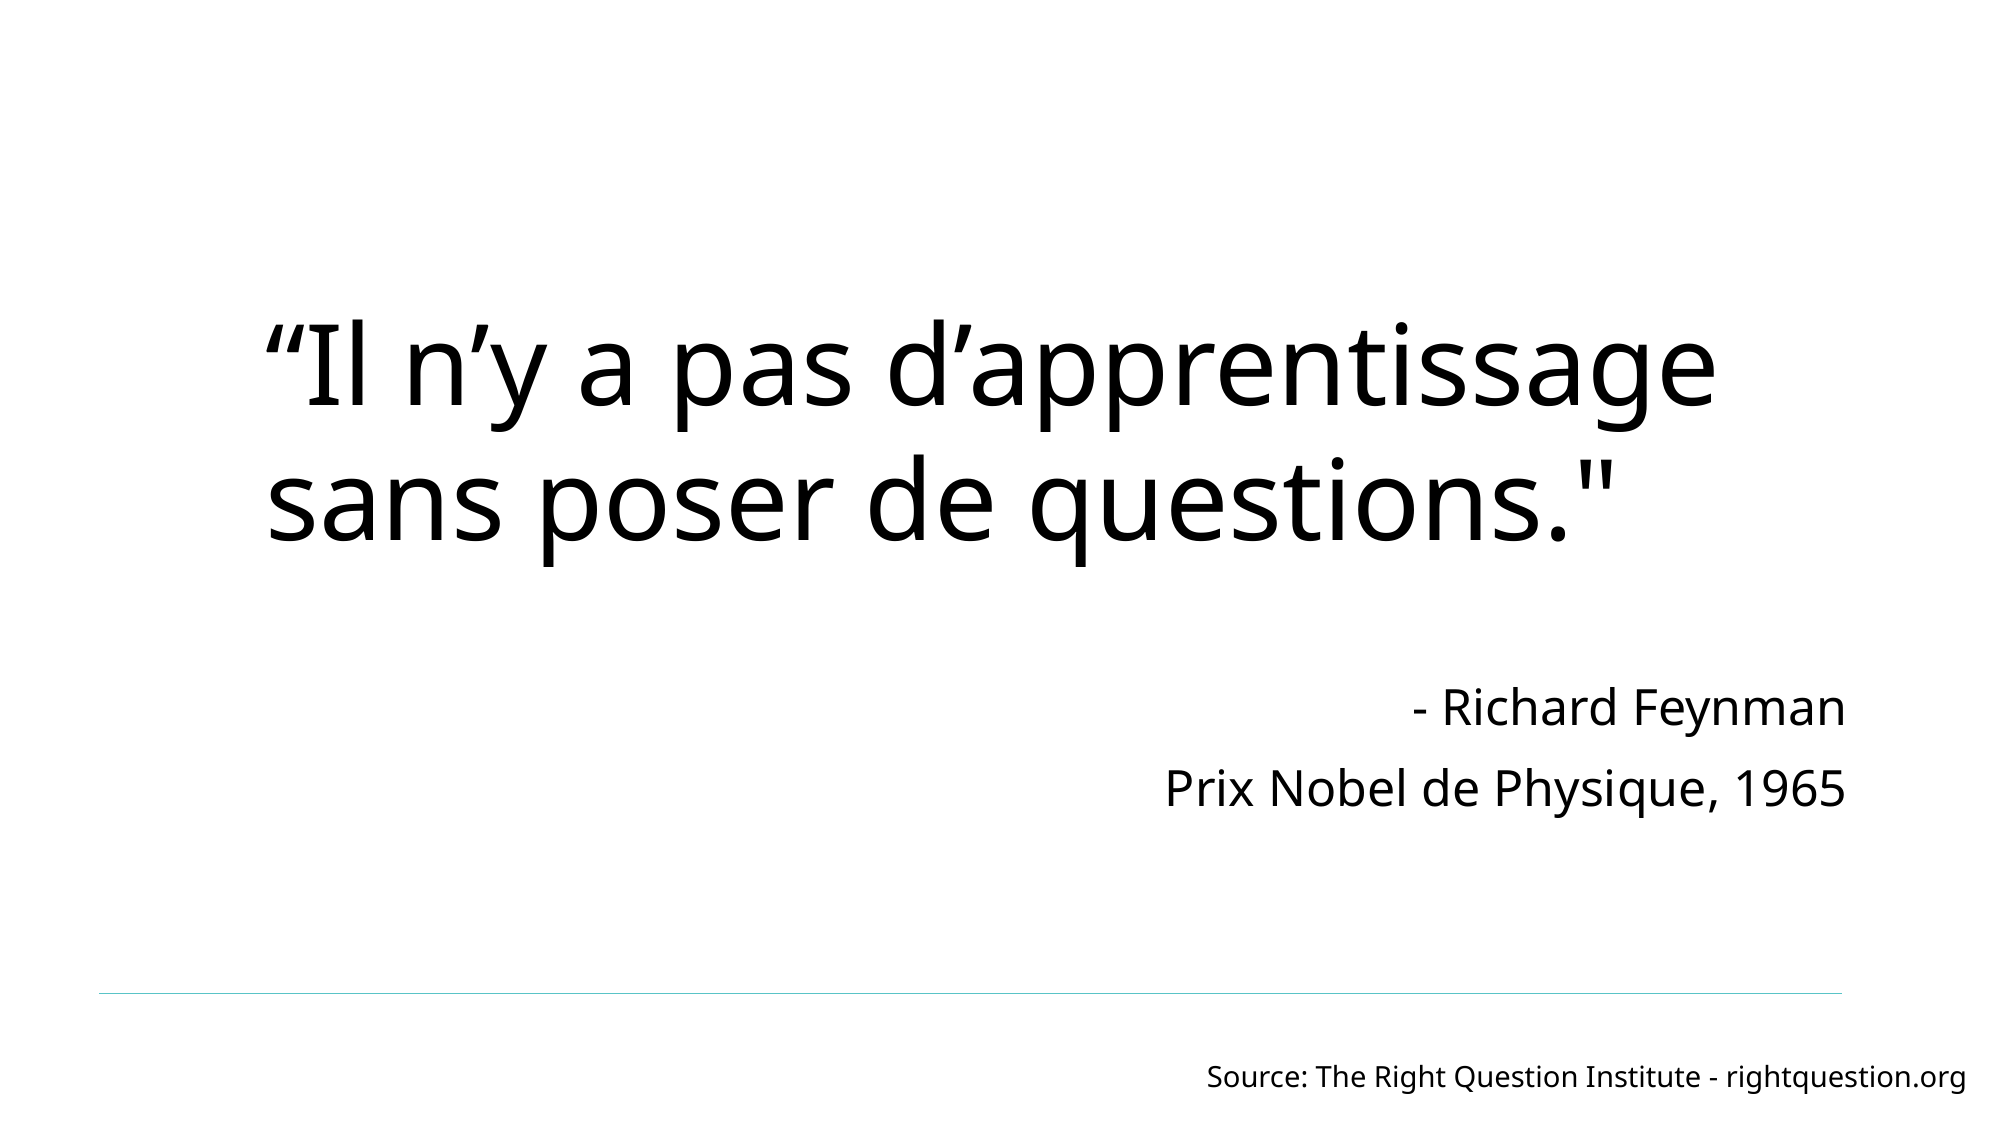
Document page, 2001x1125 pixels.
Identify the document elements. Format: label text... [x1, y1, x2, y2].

list “Il n’y a pas d’apprentissage sans poser de questions." [250, 285, 1863, 654]
list - Richard Feynman Prix Nobel de Physique, 1965 [1095, 667, 1863, 881]
